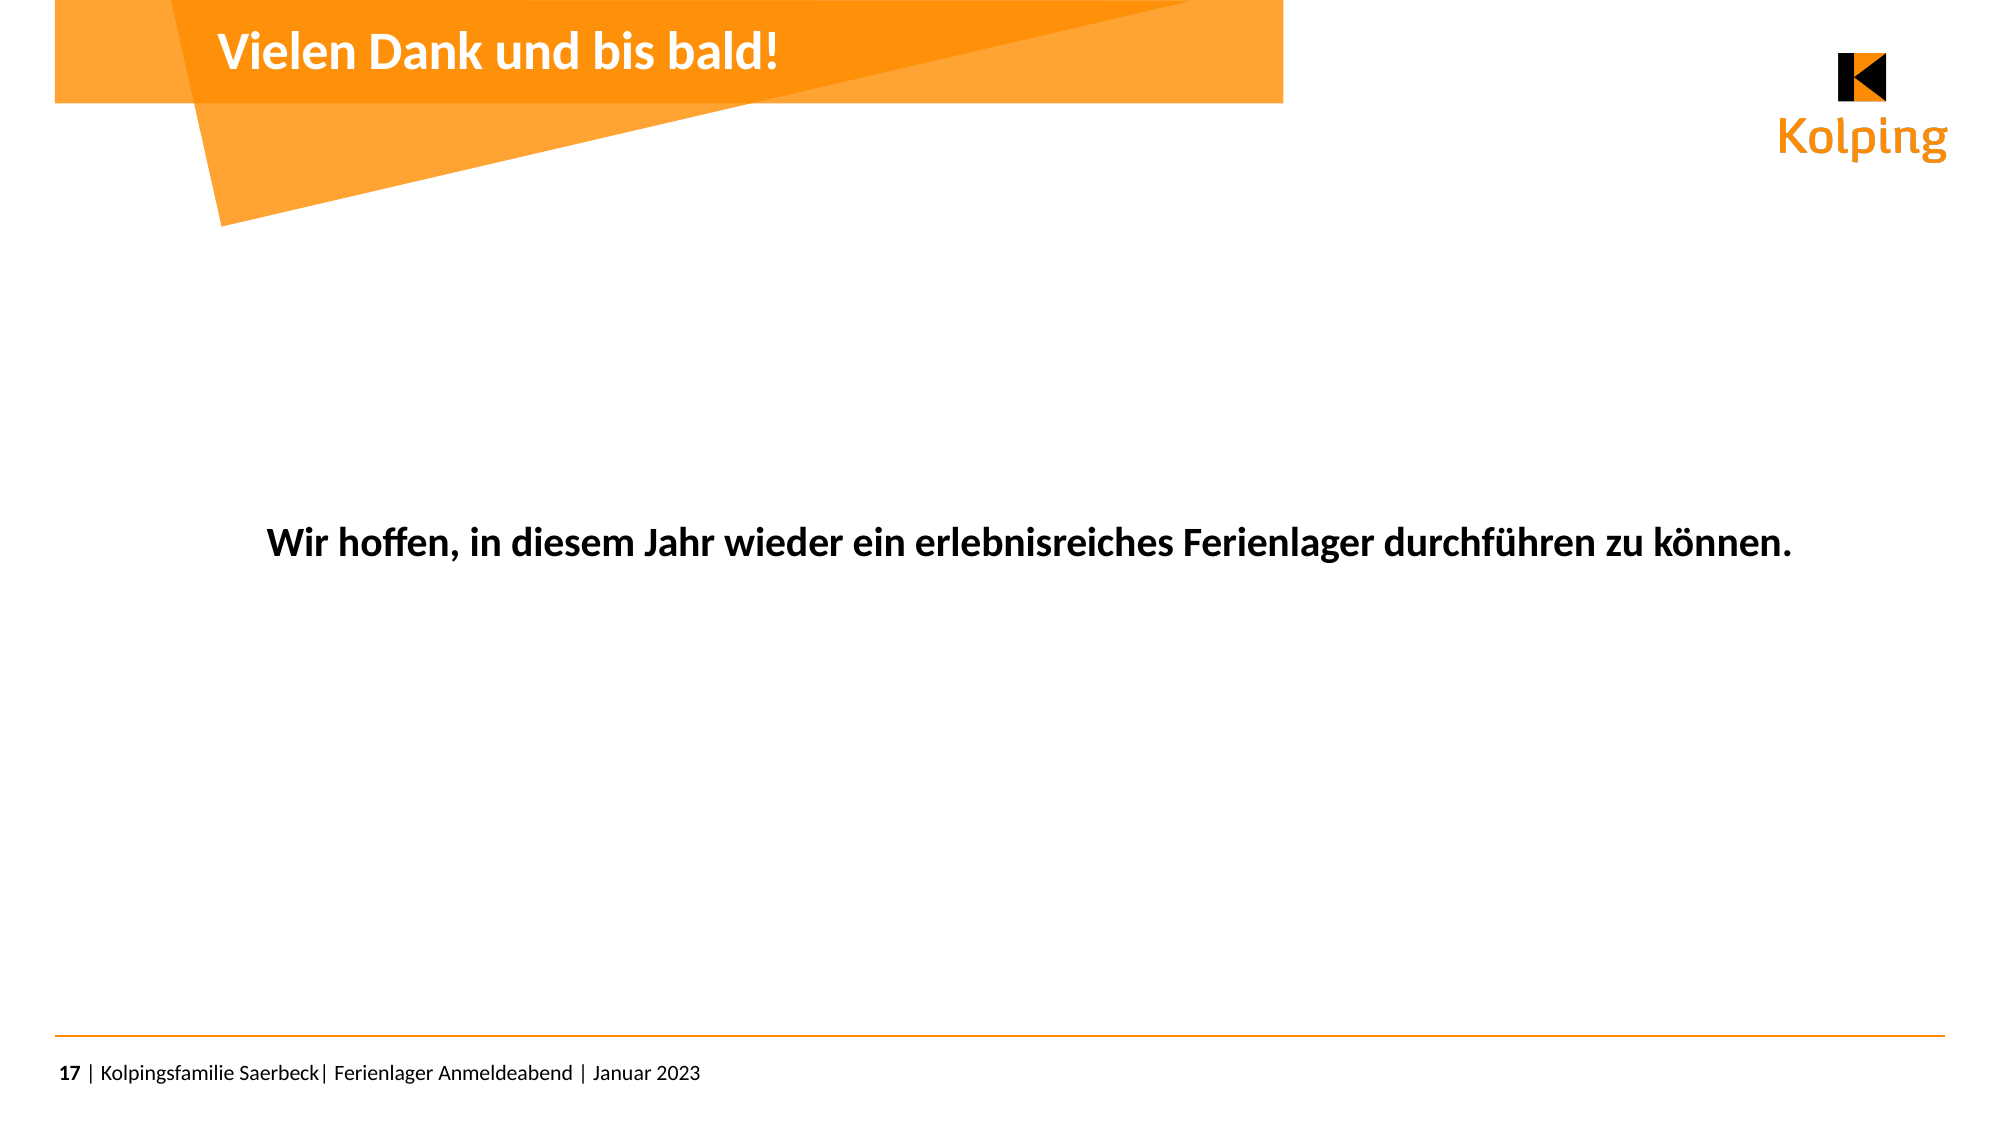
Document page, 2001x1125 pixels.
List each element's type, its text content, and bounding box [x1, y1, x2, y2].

slide_number 17 [33, 1058, 81, 1085]
footer | Kolpingsfamilie Saerbeck| Ferienlager Anmeldeabend | Januar 2023 [85, 1058, 1149, 1085]
picture [1780, 53, 1948, 163]
title Vielen Dank und bis bald! [217, 20, 1257, 83]
list Wir hoffen, in diesem Jahr wieder ein erlebnisreiches Ferienlager durchführen zu können. [114, 302, 1945, 988]
